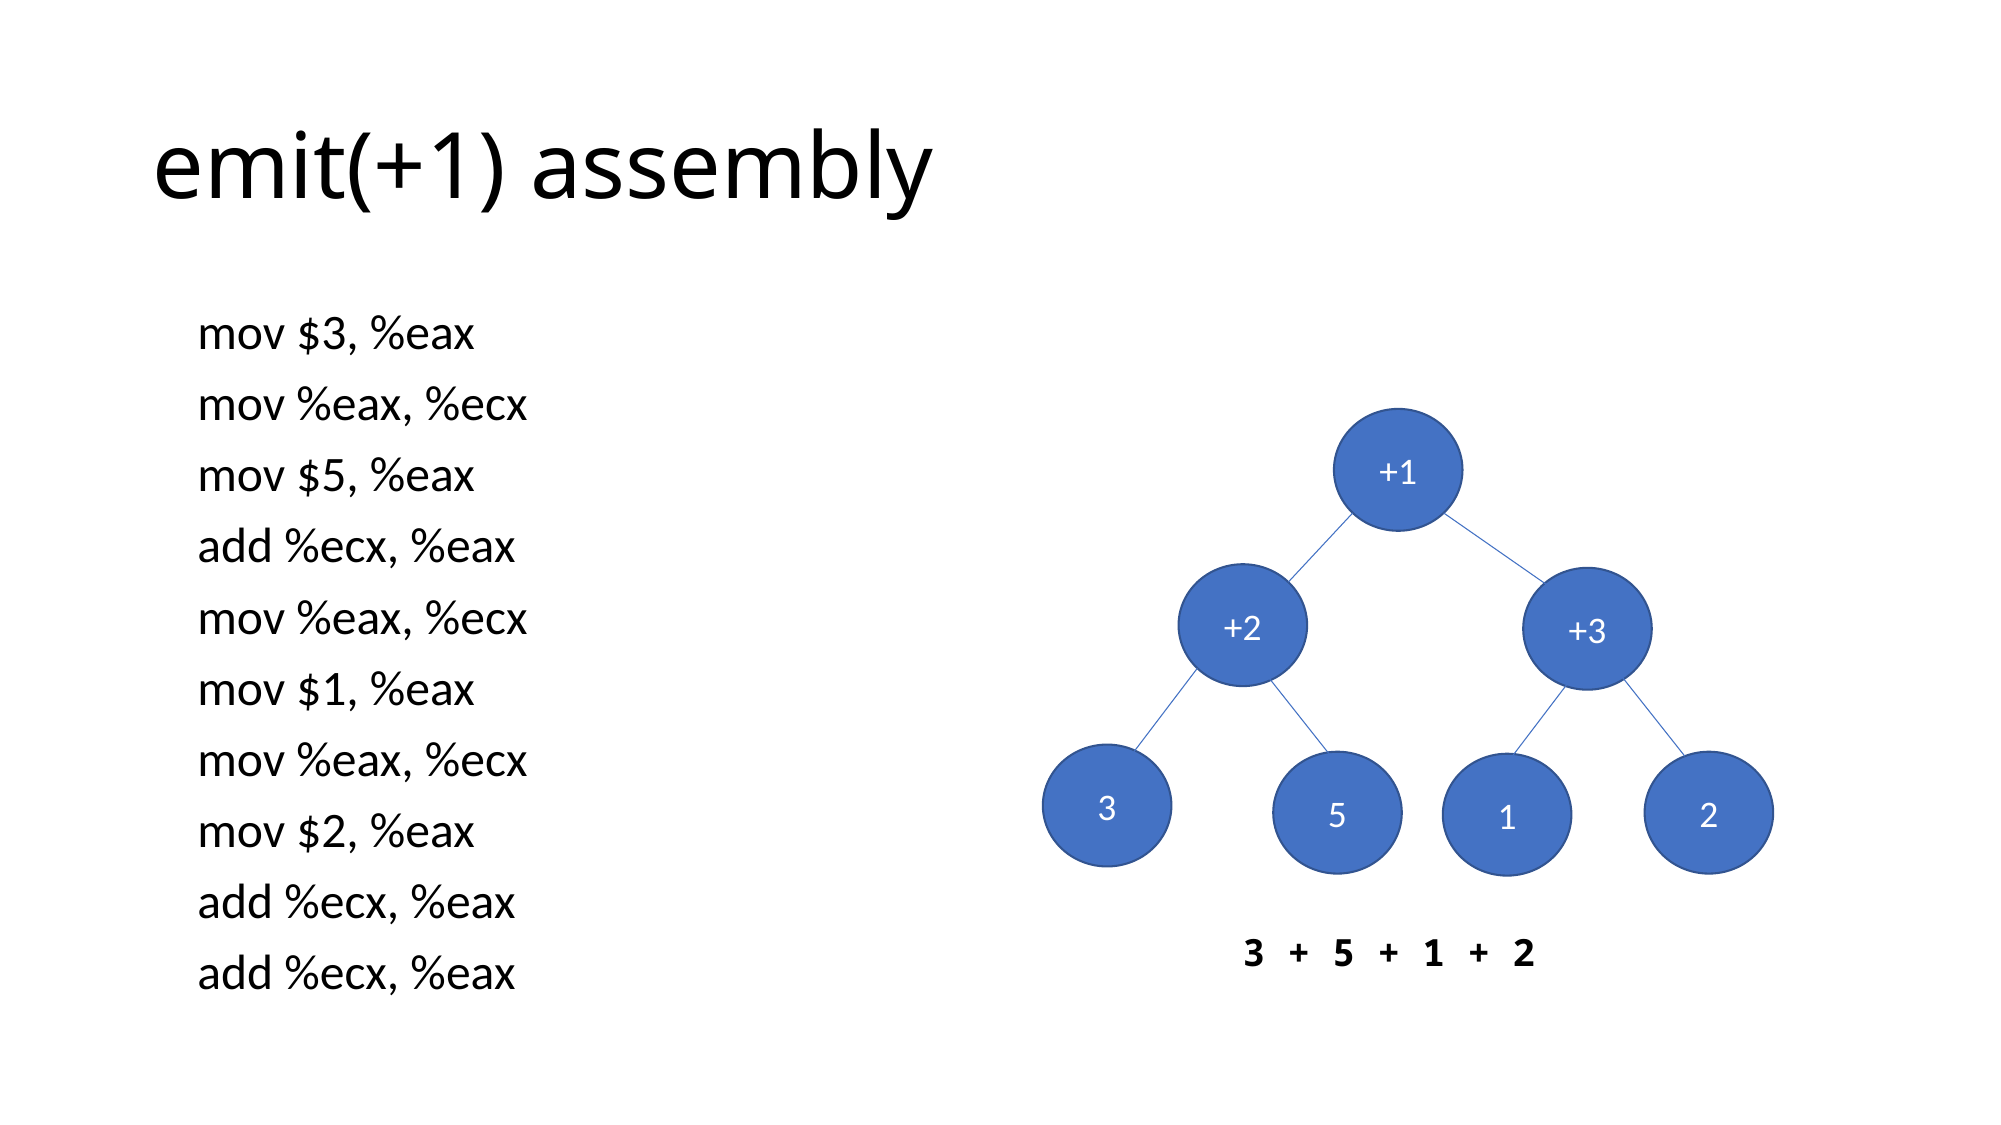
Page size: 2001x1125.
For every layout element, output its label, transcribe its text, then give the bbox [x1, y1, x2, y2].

text_box 3 [1041, 743, 1173, 868]
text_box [1288, 512, 1353, 583]
text_box 3 + 5 + 1 + 2 [1227, 921, 1868, 982]
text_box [1508, 677, 1573, 761]
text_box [1443, 512, 1560, 594]
title emit(+1) assembly [137, 59, 1863, 278]
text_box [1133, 668, 1198, 752]
text_box 5 [1272, 750, 1403, 875]
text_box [1265, 673, 1330, 755]
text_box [1620, 674, 1685, 757]
text_box +1 [1332, 407, 1464, 532]
text_box +2 [1177, 563, 1309, 688]
text_box 2 [1643, 750, 1775, 875]
text_box +3 [1522, 566, 1653, 691]
list mov $3, %eax mov %eax, %ecx mov $5, %eax add %ecx, %eax mov %eax, %ecx mov $1, %eax mov %eax, %ecx mov $2, %eax add %ecx, %eax add %ecx, %eax [137, 299, 1863, 1014]
text_box 1 [1441, 752, 1573, 877]
